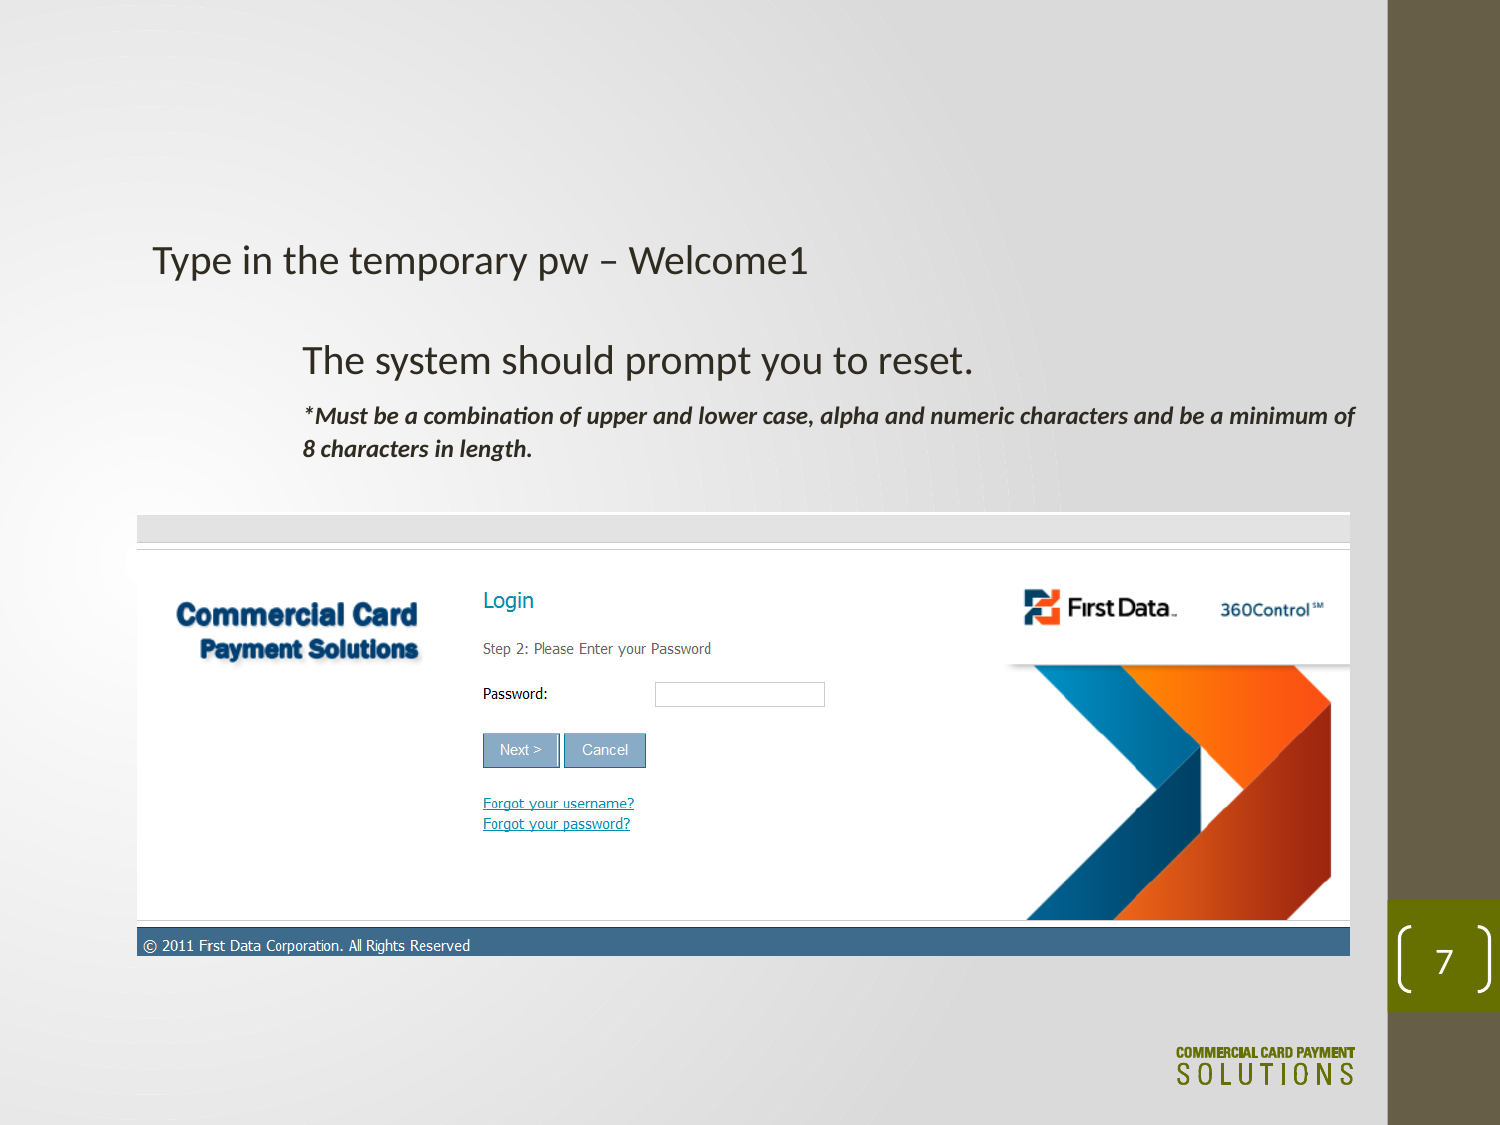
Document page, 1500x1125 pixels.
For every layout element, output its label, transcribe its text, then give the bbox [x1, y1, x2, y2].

text_box Type in the temporary pw – Welcome1 The system should prompt you to reset. *Must be a combination of upper and lower case, alpha and numeric characters and be a minimum of 8 characters in length. [137, 224, 1388, 470]
picture [136, 511, 1351, 957]
picture [1174, 1024, 1363, 1104]
slide_number 7 [1397, 925, 1492, 994]
